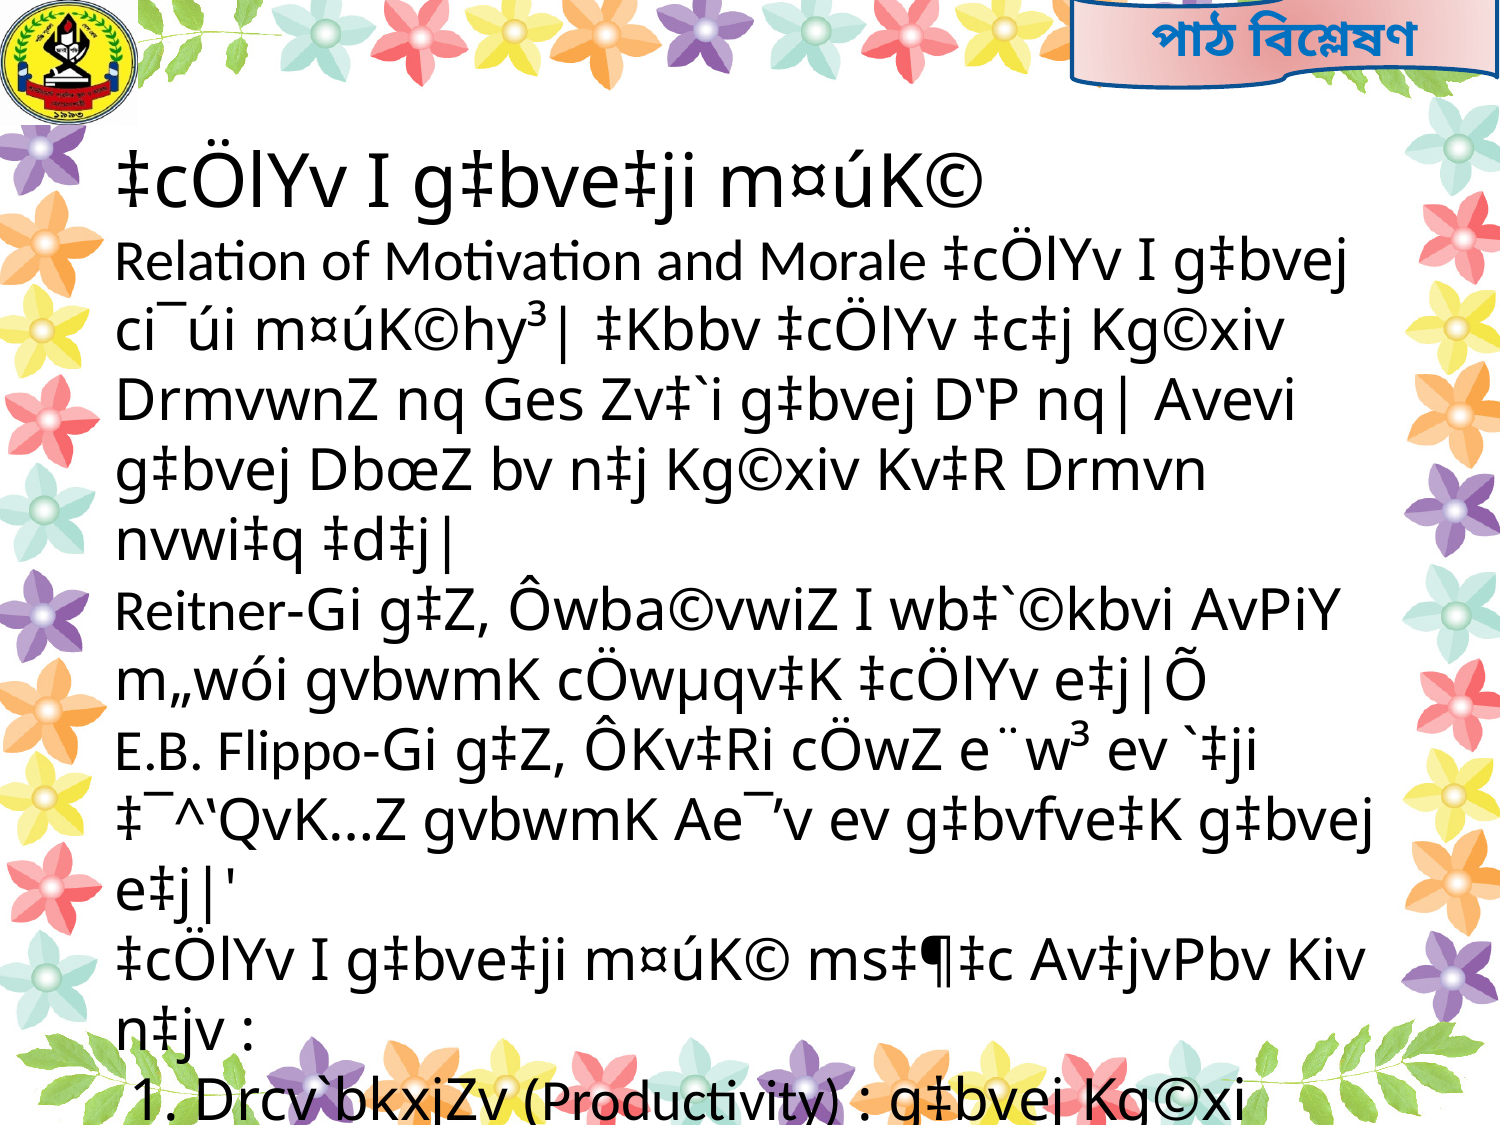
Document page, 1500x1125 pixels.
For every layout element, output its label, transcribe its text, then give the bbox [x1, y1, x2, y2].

text_box পাঠ বিশ্লেষণ [1072, 0, 1498, 88]
text_box ‡cÖlYv I g‡bve‡ji m¤úK© Relation of Motivation and Morale ‡cÖlYv I g‡bvej ci¯úi m¤úK©hy³| ‡Kbbv ‡cÖlYv ‡c‡j Kg©xiv DrmvwnZ nq Ges Zv‡`i g‡bvej D‛P nq| Avevi g‡bvej DbœZ bv n‡j Kg©xiv Kv‡R Drmvn nvwi‡q ‡d‡j| Reitner-Gi g‡Z, Ôwba©vwiZ I wb‡`©kbvi AvPiY m„wói gvbwmK cÖwµqv‡K ‡cÖlYv e‡j|Õ E.B. Flippo-Gi g‡Z, ÔKv‡Ri cÖwZ e¨w³ ev `‡ji ‡¯^‛QvK…Z gvbwmK Ae¯’v ev g‡bvfve‡K g‡bvej e‡j|' ‡cÖlYv I g‡bve‡ji m¤úK© ms‡¶‡c Av‡jvPbv Kiv n‡jv : 1. Drcv`bkxjZv (Productivity) : g‡bvej Kg©xi Drcv`bkxjZv e„w×‡Z mnvqZv K‡i| Avi ‡cÖlYv g‡bvej e„w×i Rb¨ Avek¨K Dcv`vb| [99, 125, 1404, 1125]
picture [0, 0, 1500, 1125]
picture [1085, 0, 1272, 6]
